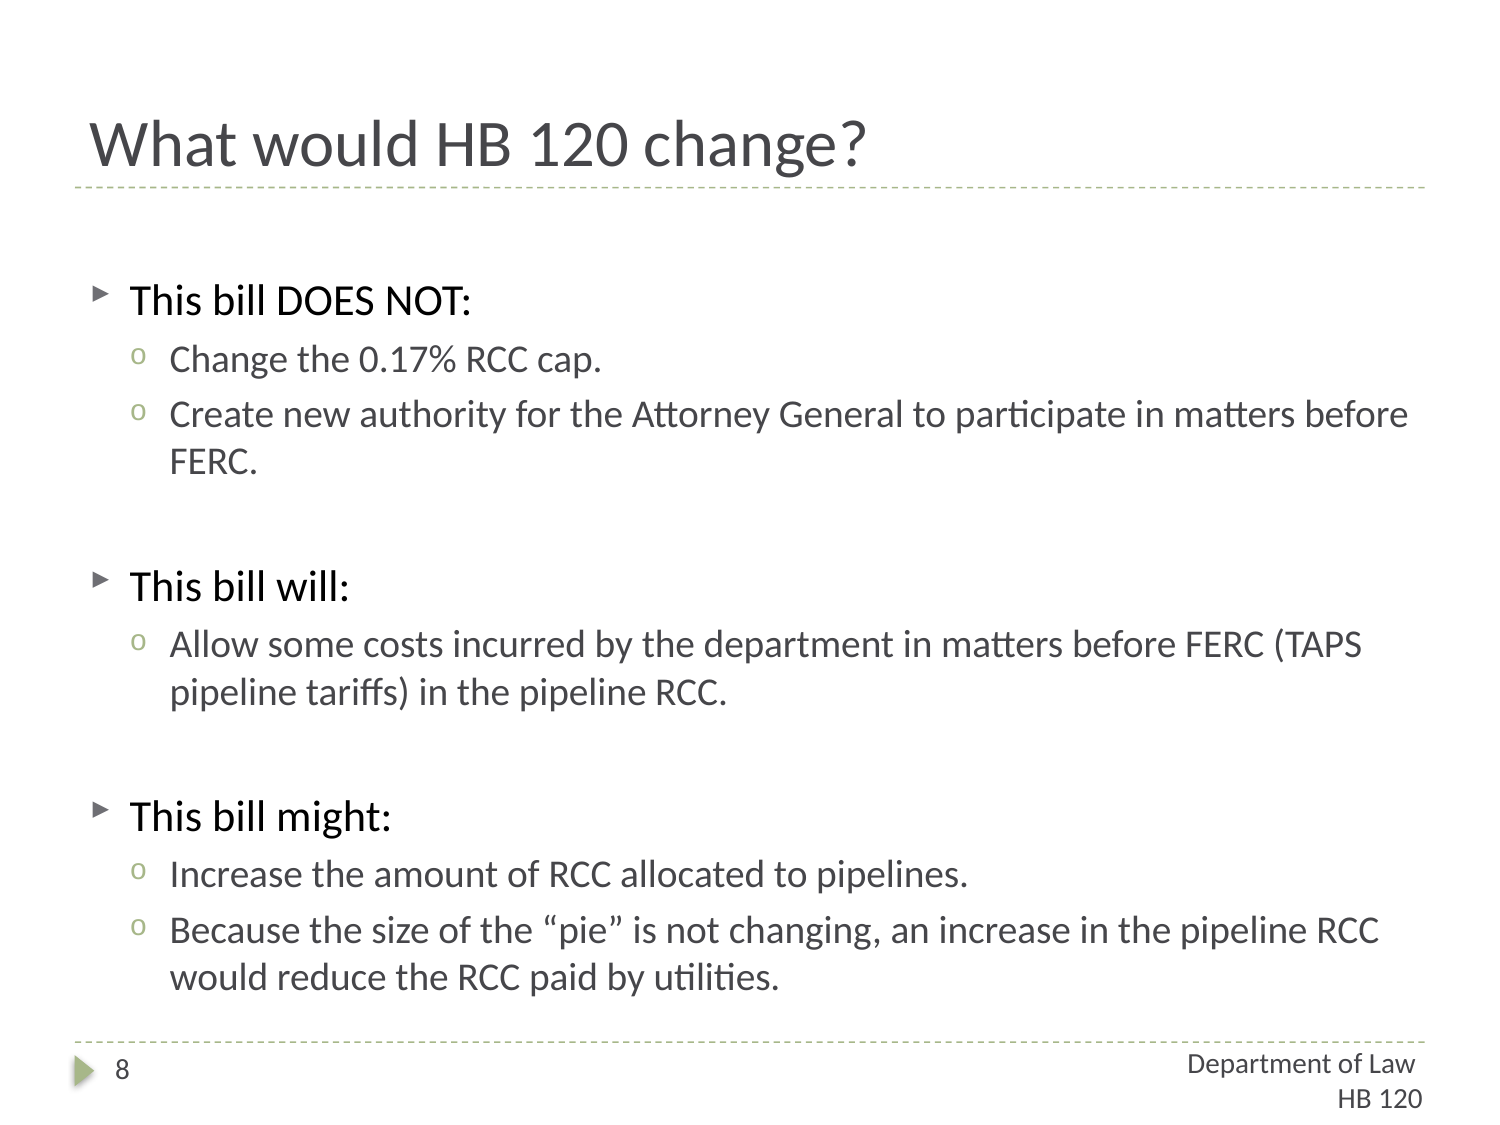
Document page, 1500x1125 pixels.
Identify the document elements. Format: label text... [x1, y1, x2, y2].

footer Department of Law HB 120 [875, 1037, 1438, 1098]
slide_number 8 [100, 1042, 426, 1103]
list This bill DOES NOT: Change the 0.17% RCC cap. Create new authority for the Attorney General to participate in matters before FERC. This bill will: Allow some costs incurred by the department in matters before FERC (TAPS pipeline tariffs) in the pipeline RCC. This bill might: Increase the amount of RCC allocated to pipelines. Because the size of the “pie” is not changing, an increase in the pipeline RCC would reduce the RCC paid by utilities. [75, 200, 1425, 1010]
title What would HB 120 change? [75, 24, 1425, 188]
